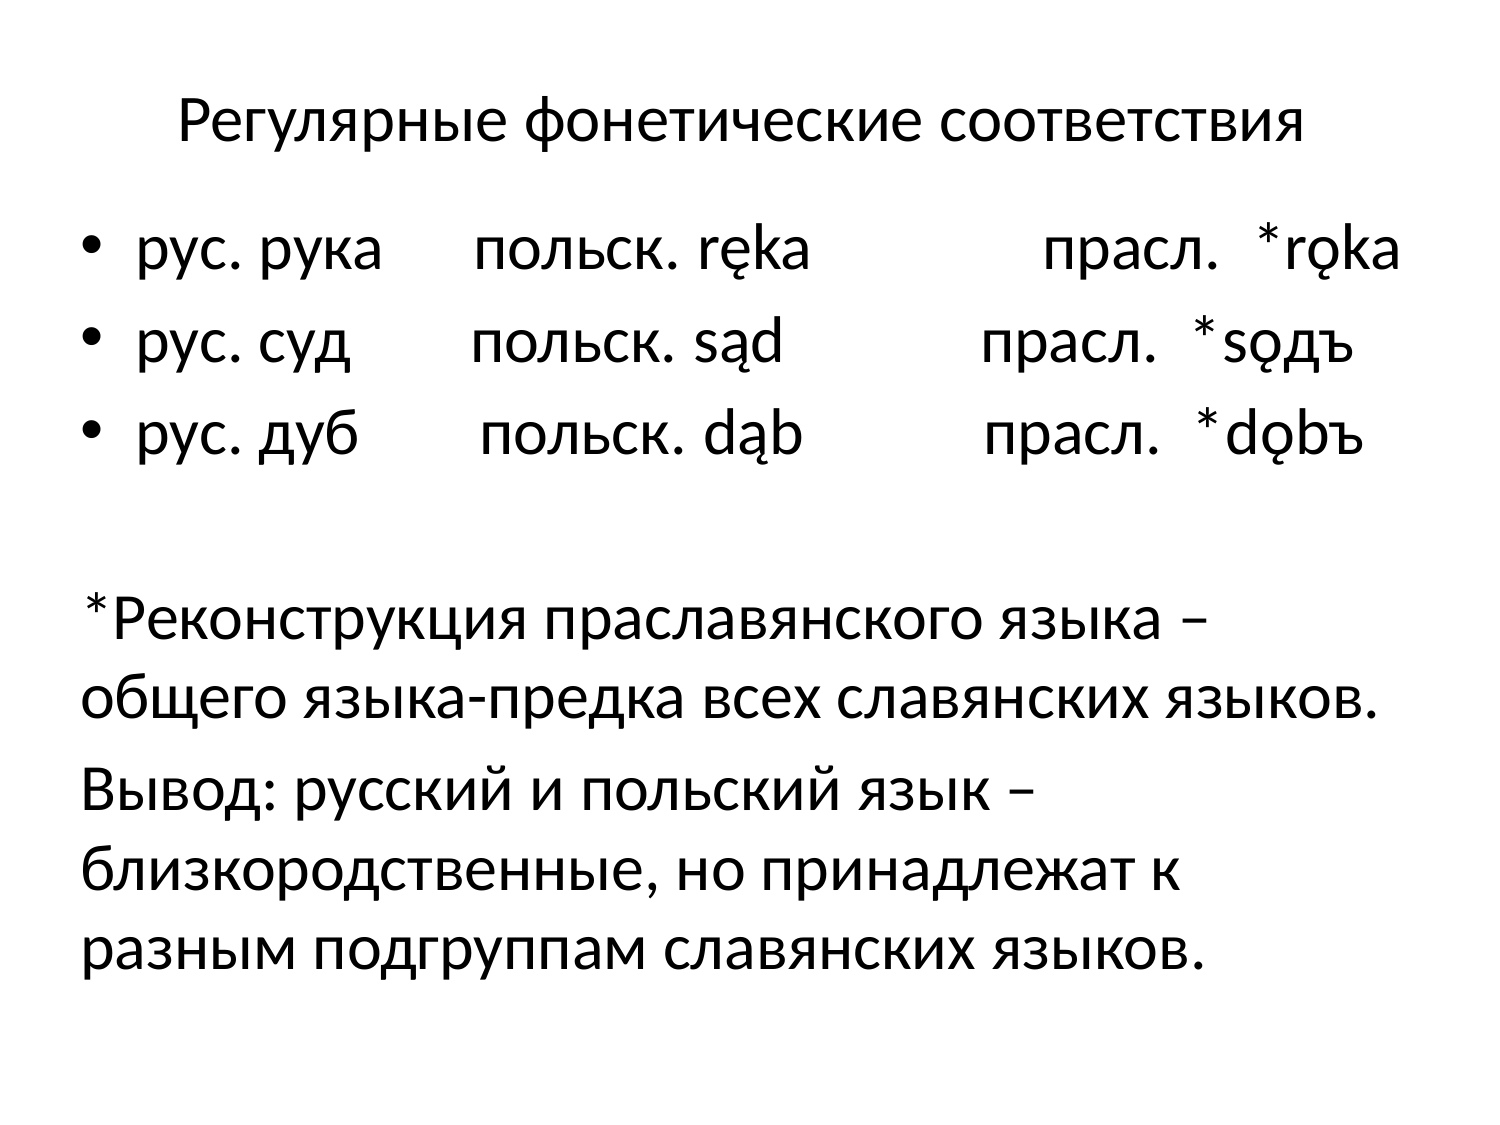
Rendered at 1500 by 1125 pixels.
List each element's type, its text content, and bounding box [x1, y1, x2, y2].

list рус. рука польск. ręka прасл. *rǫka рус. суд польск. sąd прасл. *sǫдъ рус. дуб польск. dąb прасл. *dǫbъ *Реконструкция праславянского языка – общего языка-предка всех славянских языков. Вывод: русский и польский язык – близкородственные, но принадлежат к разным подгруппам славянских языков. [64, 196, 1425, 1005]
title Регулярные фонетические соответствия [75, 45, 1425, 185]
